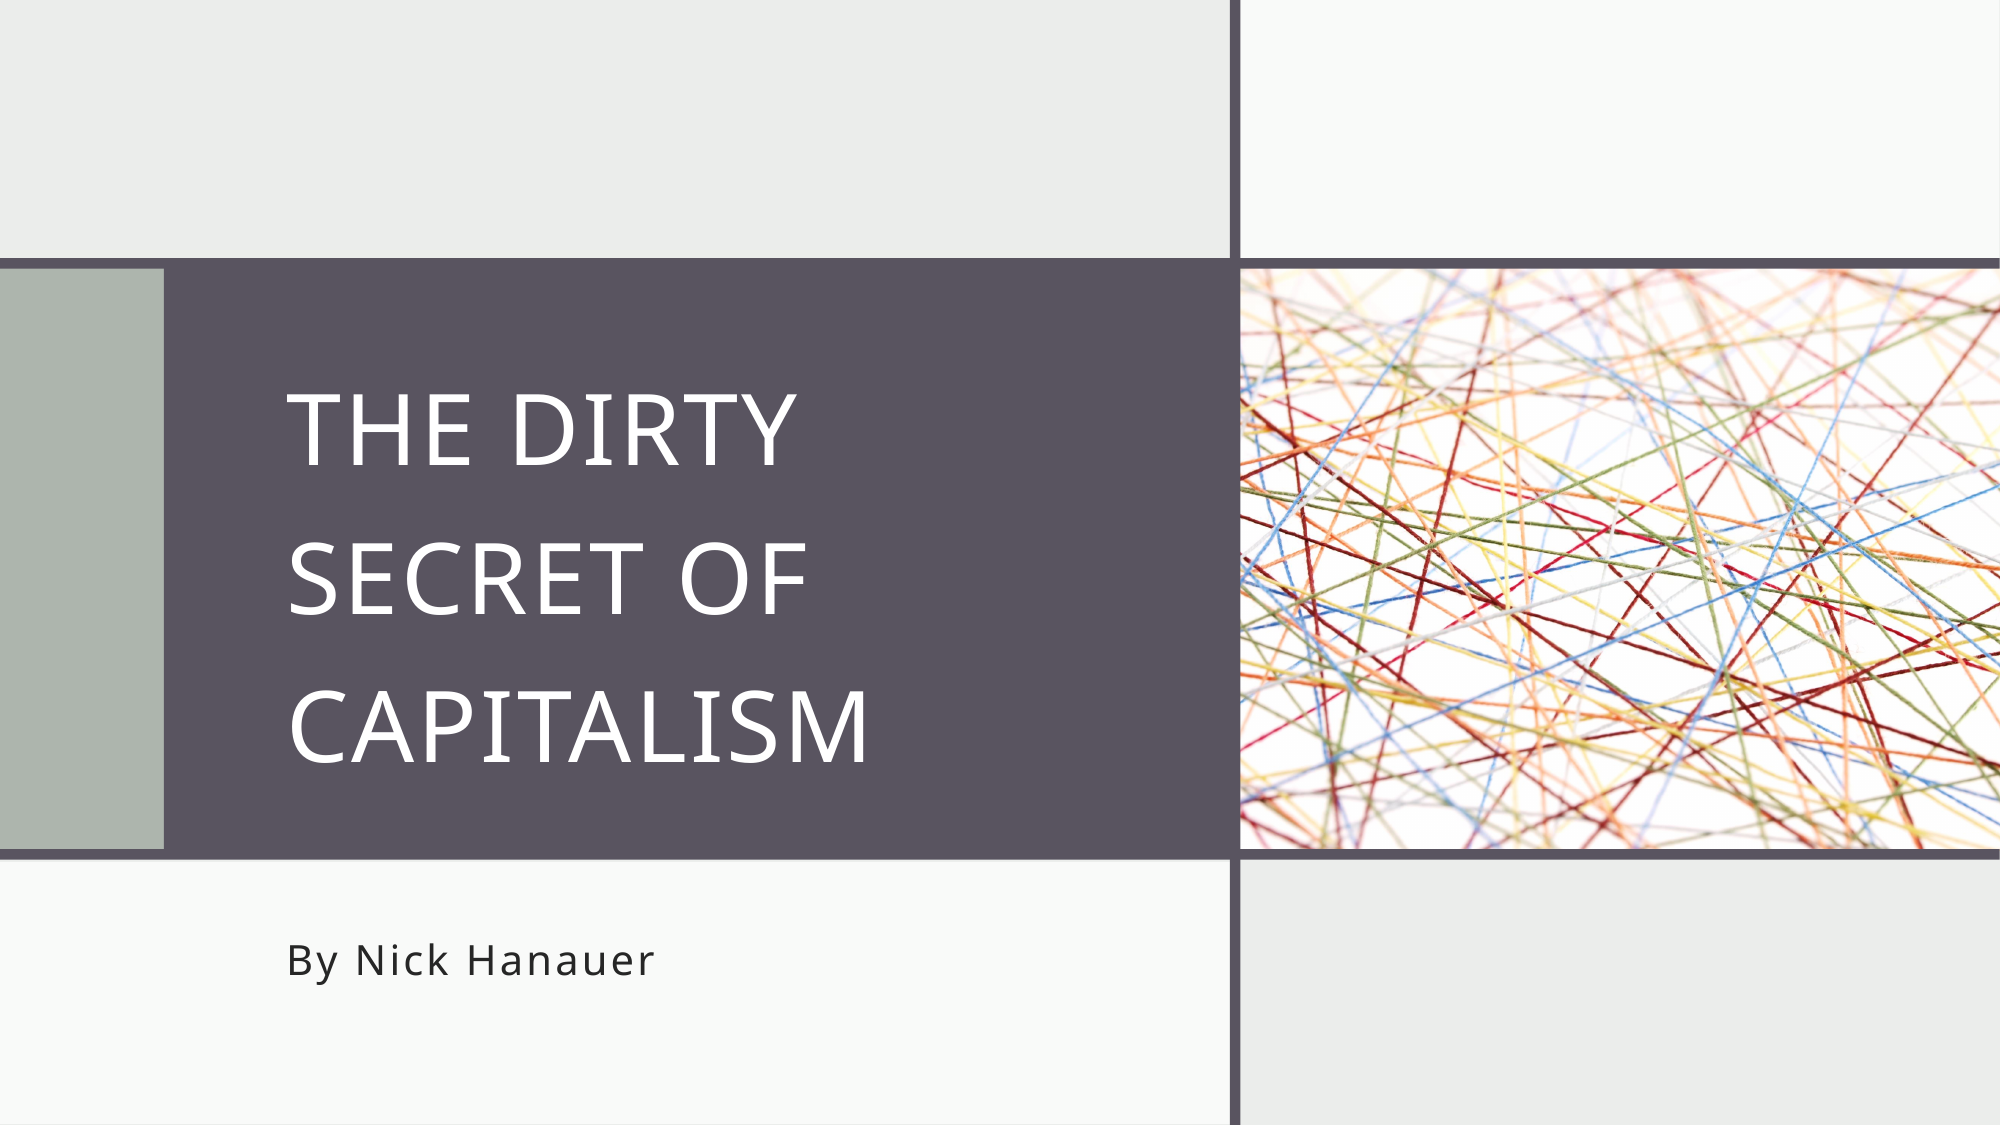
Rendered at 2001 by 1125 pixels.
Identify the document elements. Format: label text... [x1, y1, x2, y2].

text_box [0, 848, 2000, 861]
text_box [0, 0, 1229, 257]
text_box [1241, 861, 2000, 1125]
subtitle By Nick Hanauer [268, 891, 1126, 1021]
title The dirty secret of capitalism [268, 317, 1174, 799]
text_box [1241, 0, 2000, 257]
text_box [163, 270, 1229, 848]
text_box [0, 270, 163, 848]
text_box [1229, 861, 1241, 1125]
text_box [1241, 257, 2000, 268]
picture [1236, 268, 2000, 851]
text_box [0, 257, 1229, 270]
text_box [0, 861, 1229, 1125]
text_box [1229, 0, 1241, 848]
